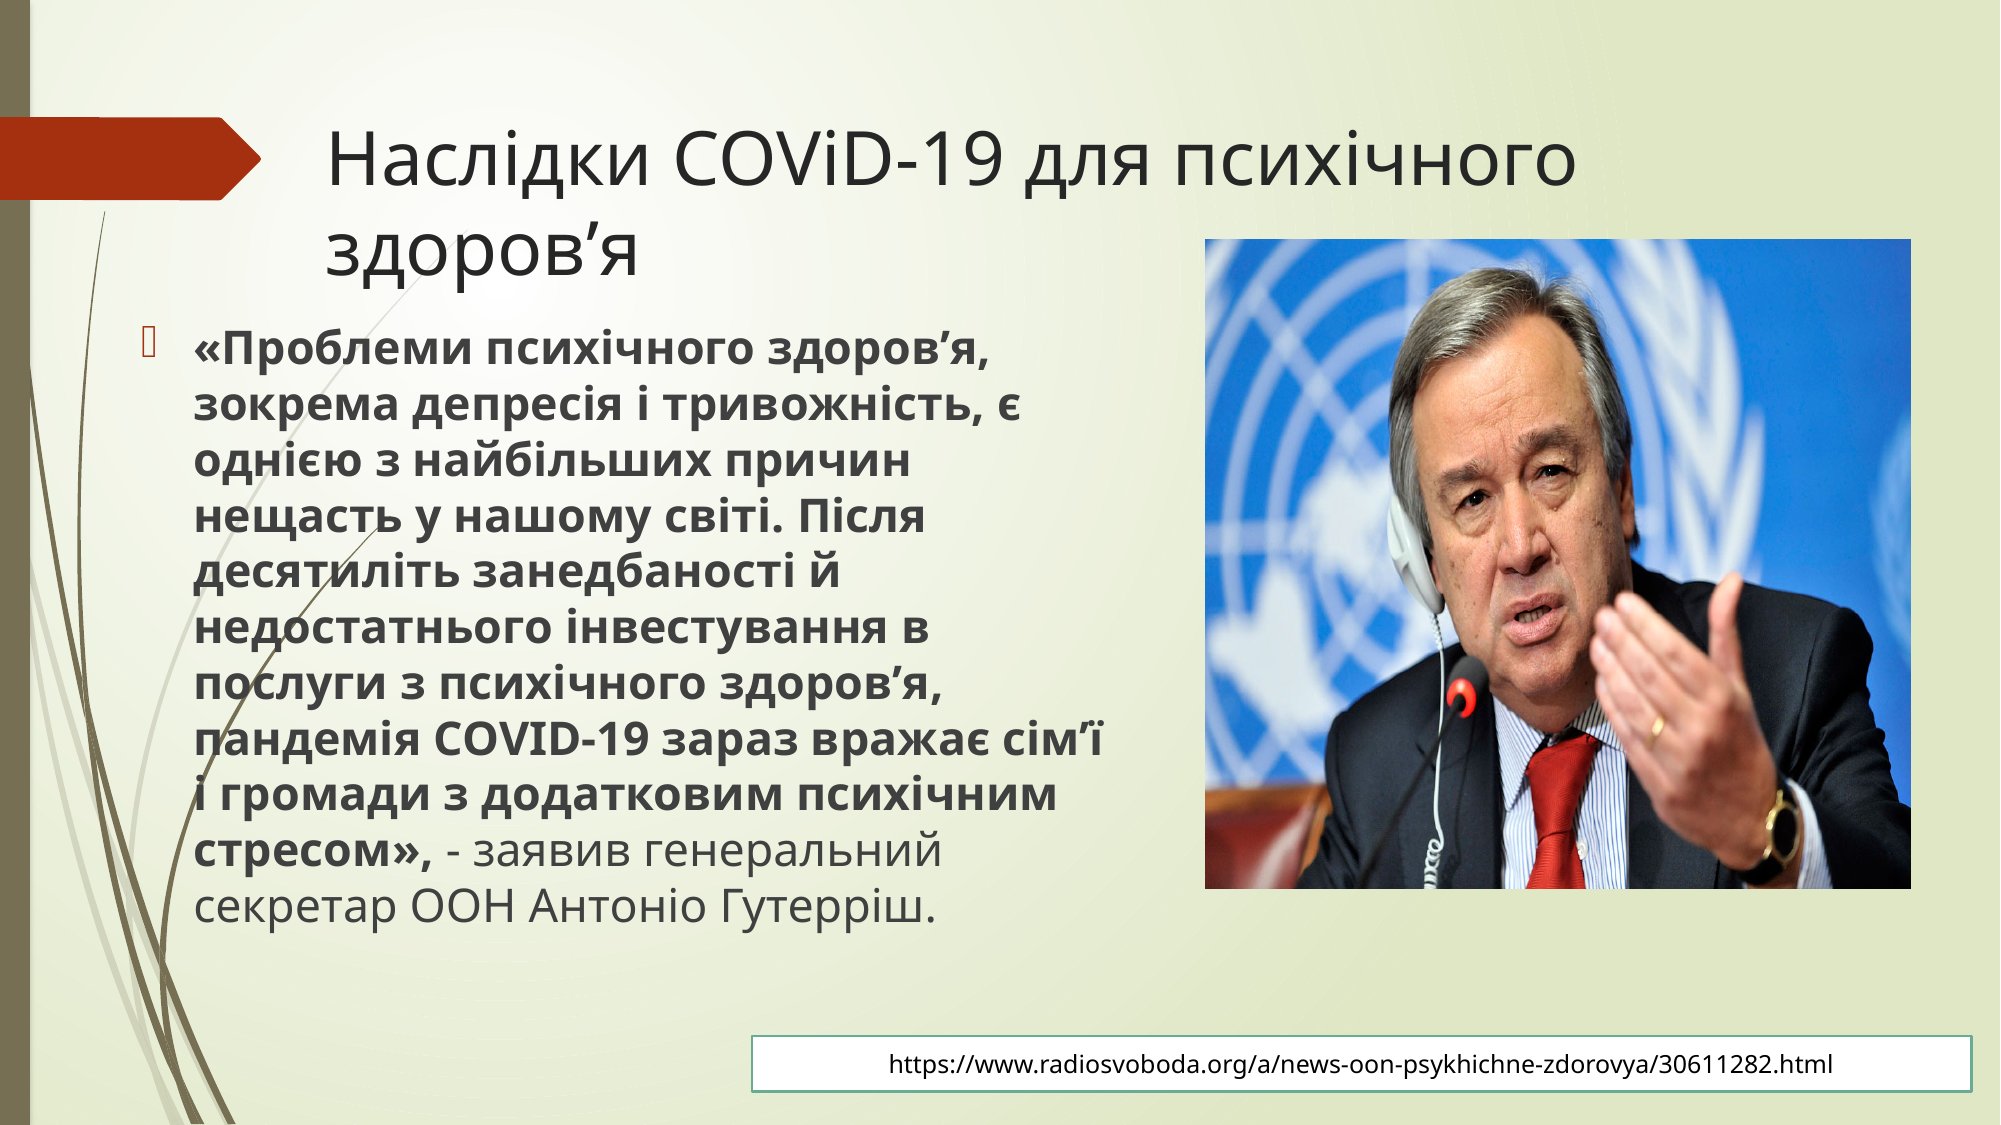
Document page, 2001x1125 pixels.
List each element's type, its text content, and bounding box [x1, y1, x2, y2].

picture [1205, 238, 1912, 889]
title Наслідки COViD-19 для психічного здоров’я [310, 102, 1888, 313]
text_box https://www.radiosvoboda.org/a/news-oon-psykhichne-zdorovya/30611282.html [751, 1035, 1973, 1093]
list «Проблеми психічного здоров’я, зокрема депресія і тривожність, є однією з найбільших причин нещасть у нашому світі. Після десятиліть занедбаності й недостатнього інвестування в послуги з психічного здоров’я, пандемія COVID-19 зараз вражає сім’ї і громади з додатковим психічним стресом», - заявив генеральний секретар ООН Антоніо Гутерріш. [126, 310, 1137, 983]
